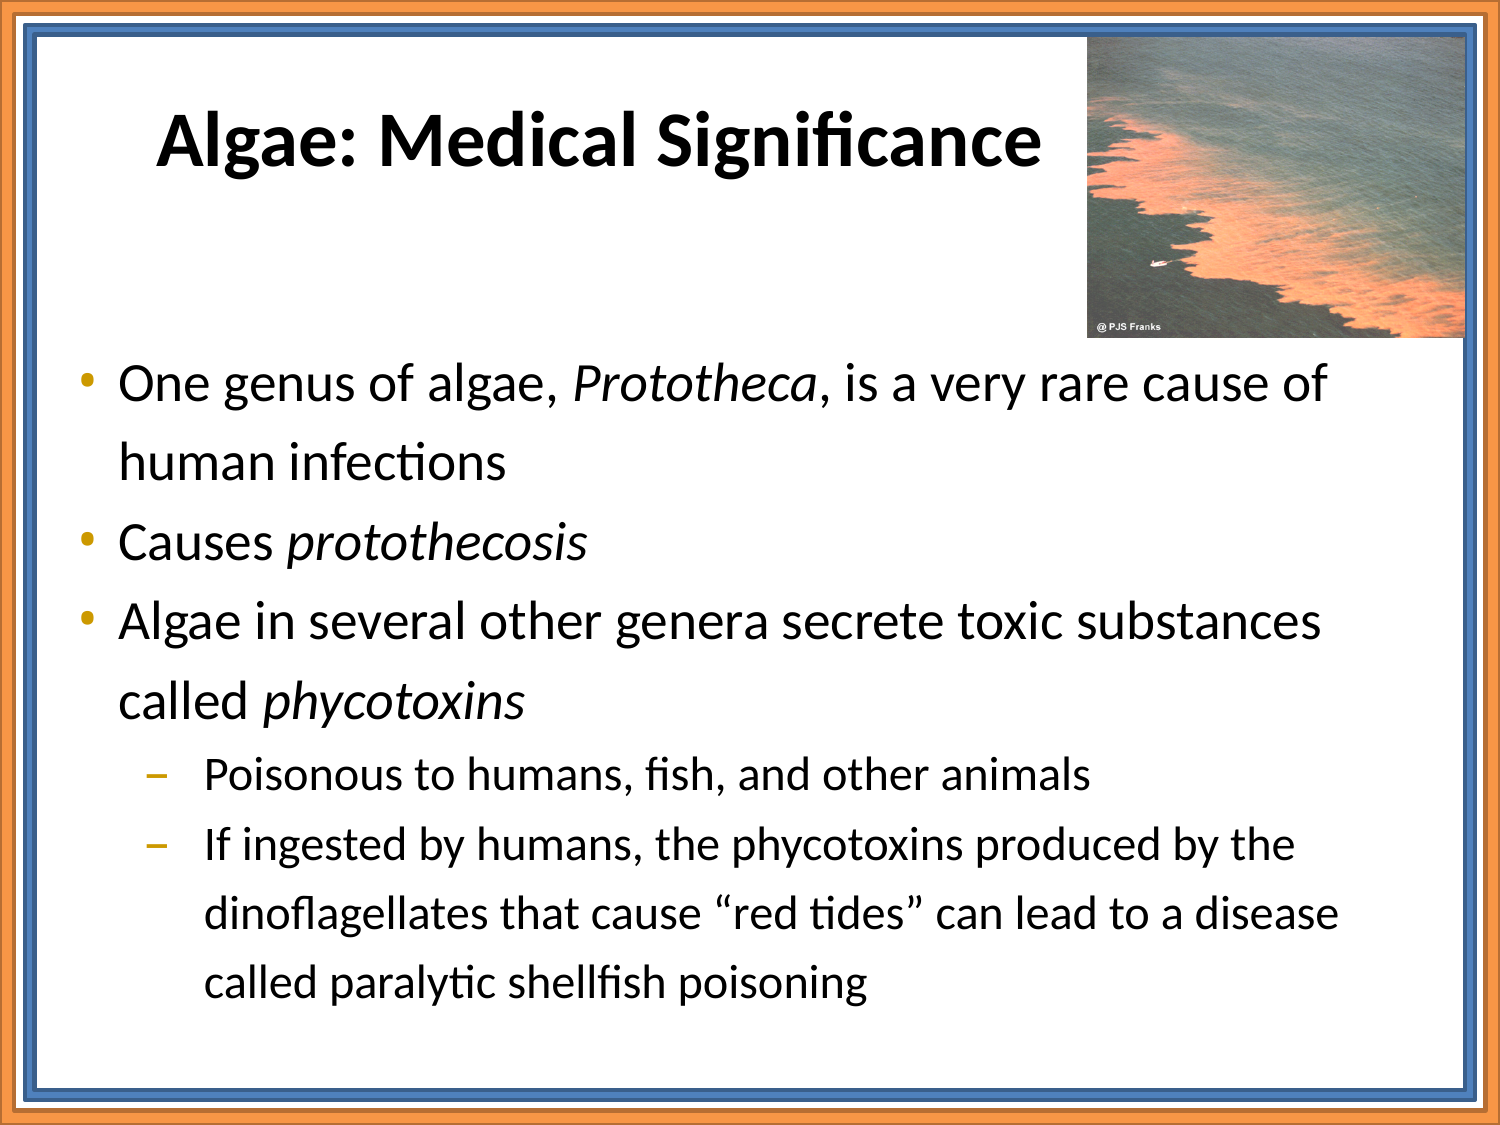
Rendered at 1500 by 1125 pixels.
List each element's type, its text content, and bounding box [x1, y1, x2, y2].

title Algae: Medical Significance [75, 45, 1082, 225]
picture [1087, 37, 1465, 338]
list One genus of algae, Prototheca, is a very rare cause of human infections Causes protothecosis Algae in several other genera secrete toxic substances called phycotoxins Poisonous to humans, fish, and other animals If ingested by humans, the phycotoxins produced by the dinoflagellates that cause “red tides” can lead to a disease called paralytic shellfish poisoning [62, 324, 1413, 1018]
